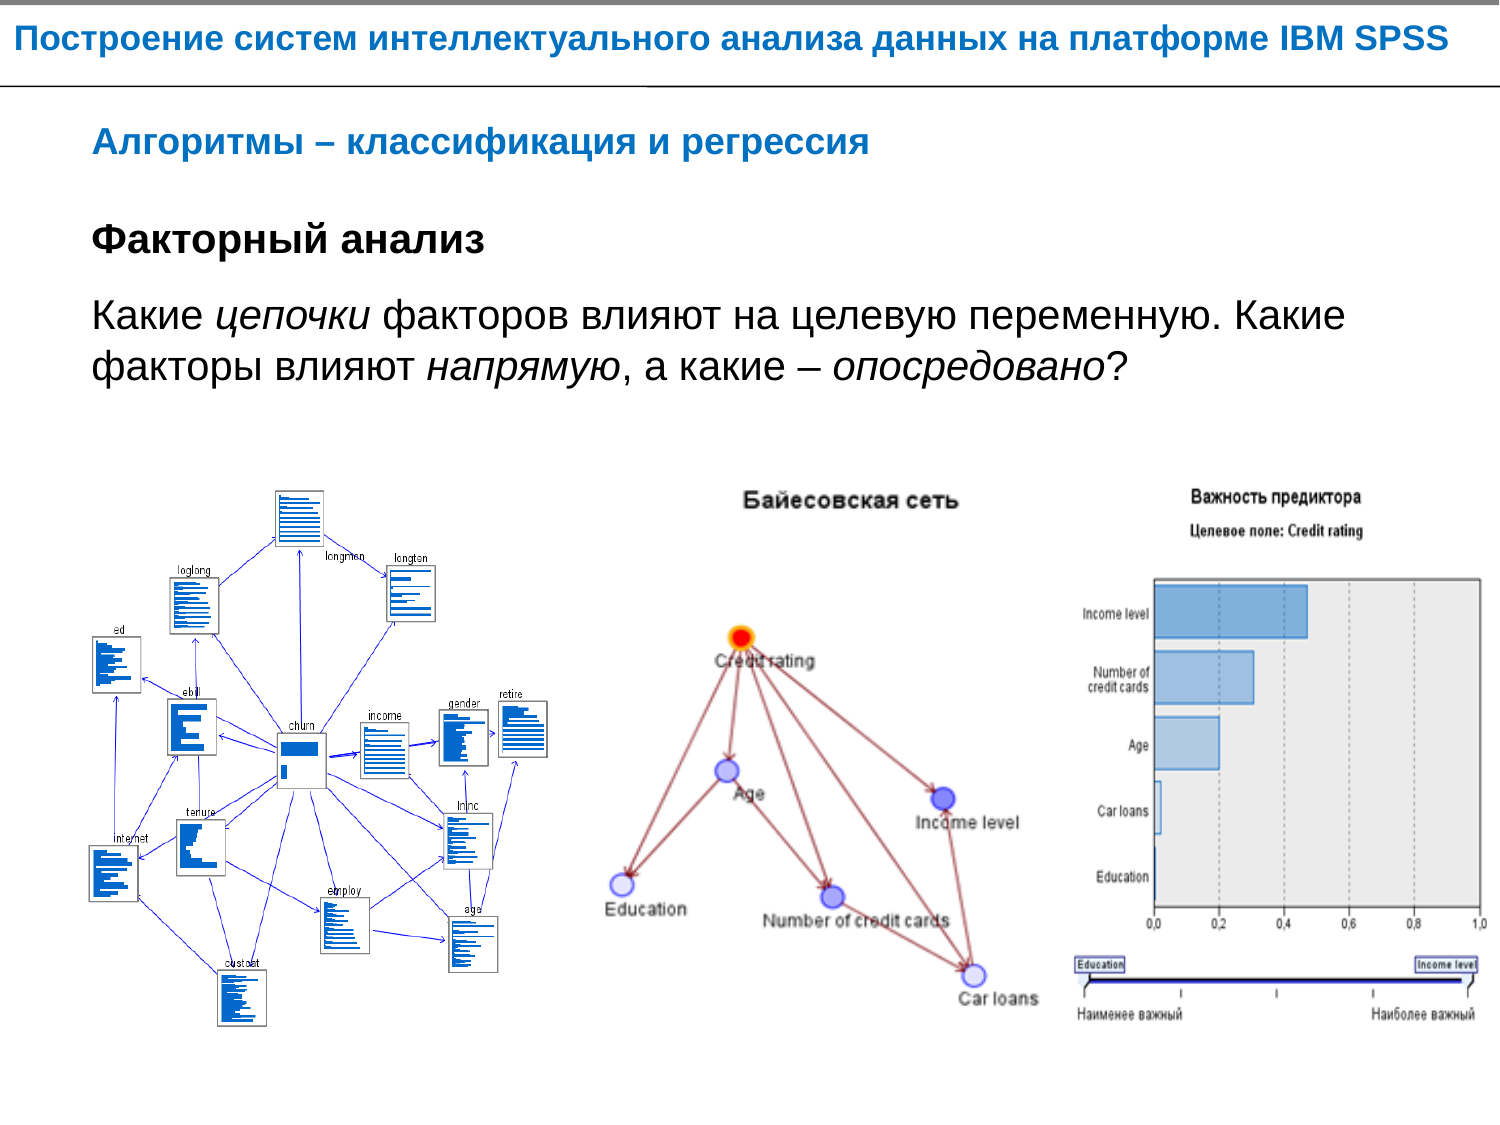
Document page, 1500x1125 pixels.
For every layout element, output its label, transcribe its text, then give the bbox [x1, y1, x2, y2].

text_box Факторный анализ [76, 189, 1254, 280]
text_box [0, 470, 1500, 545]
text_box [0, 1, 1500, 75]
picture [76, 479, 554, 1031]
picture [1064, 479, 1500, 1031]
picture [560, 479, 1058, 1032]
title Алгоритмы – классификация и регрессия [76, 99, 1369, 180]
text_box Какие цепочки факторов влияют на целевую переменную. Какие факторы влияют напрямую, а какие – опосредовано? [76, 280, 1454, 396]
